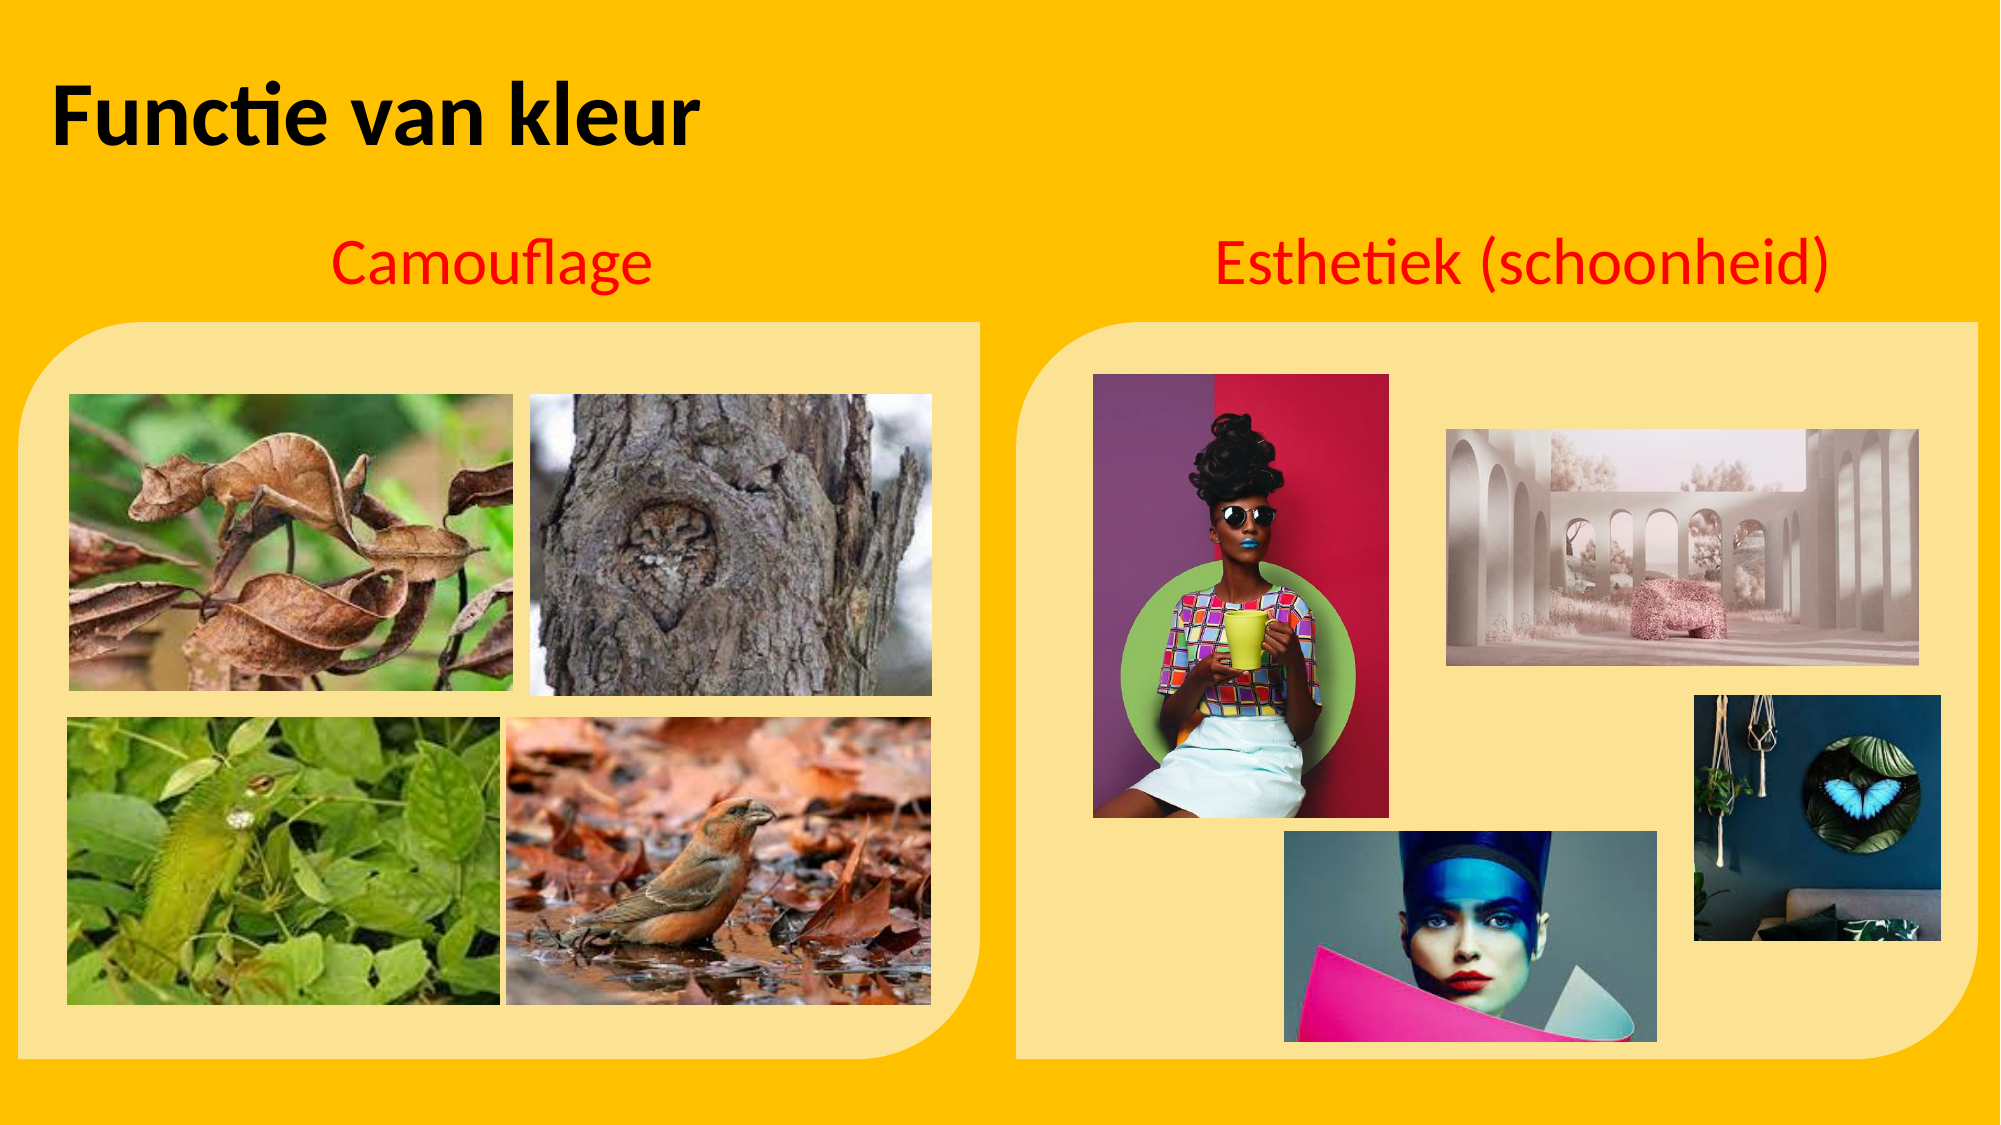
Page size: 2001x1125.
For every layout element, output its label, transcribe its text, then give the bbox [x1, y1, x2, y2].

picture [1284, 831, 1657, 1042]
text_box Camouflage [317, 221, 774, 321]
picture [506, 717, 931, 1005]
picture [1446, 429, 1919, 666]
text_box Esthetiek (schoonheid) [1199, 221, 1922, 321]
picture [1694, 695, 1941, 941]
picture [1093, 374, 1389, 819]
picture [67, 717, 500, 1005]
text_box Functie van kleur [51, 75, 818, 183]
picture [530, 394, 932, 696]
picture [68, 394, 513, 691]
text_box [1015, 321, 1980, 1061]
text_box [17, 321, 982, 1061]
